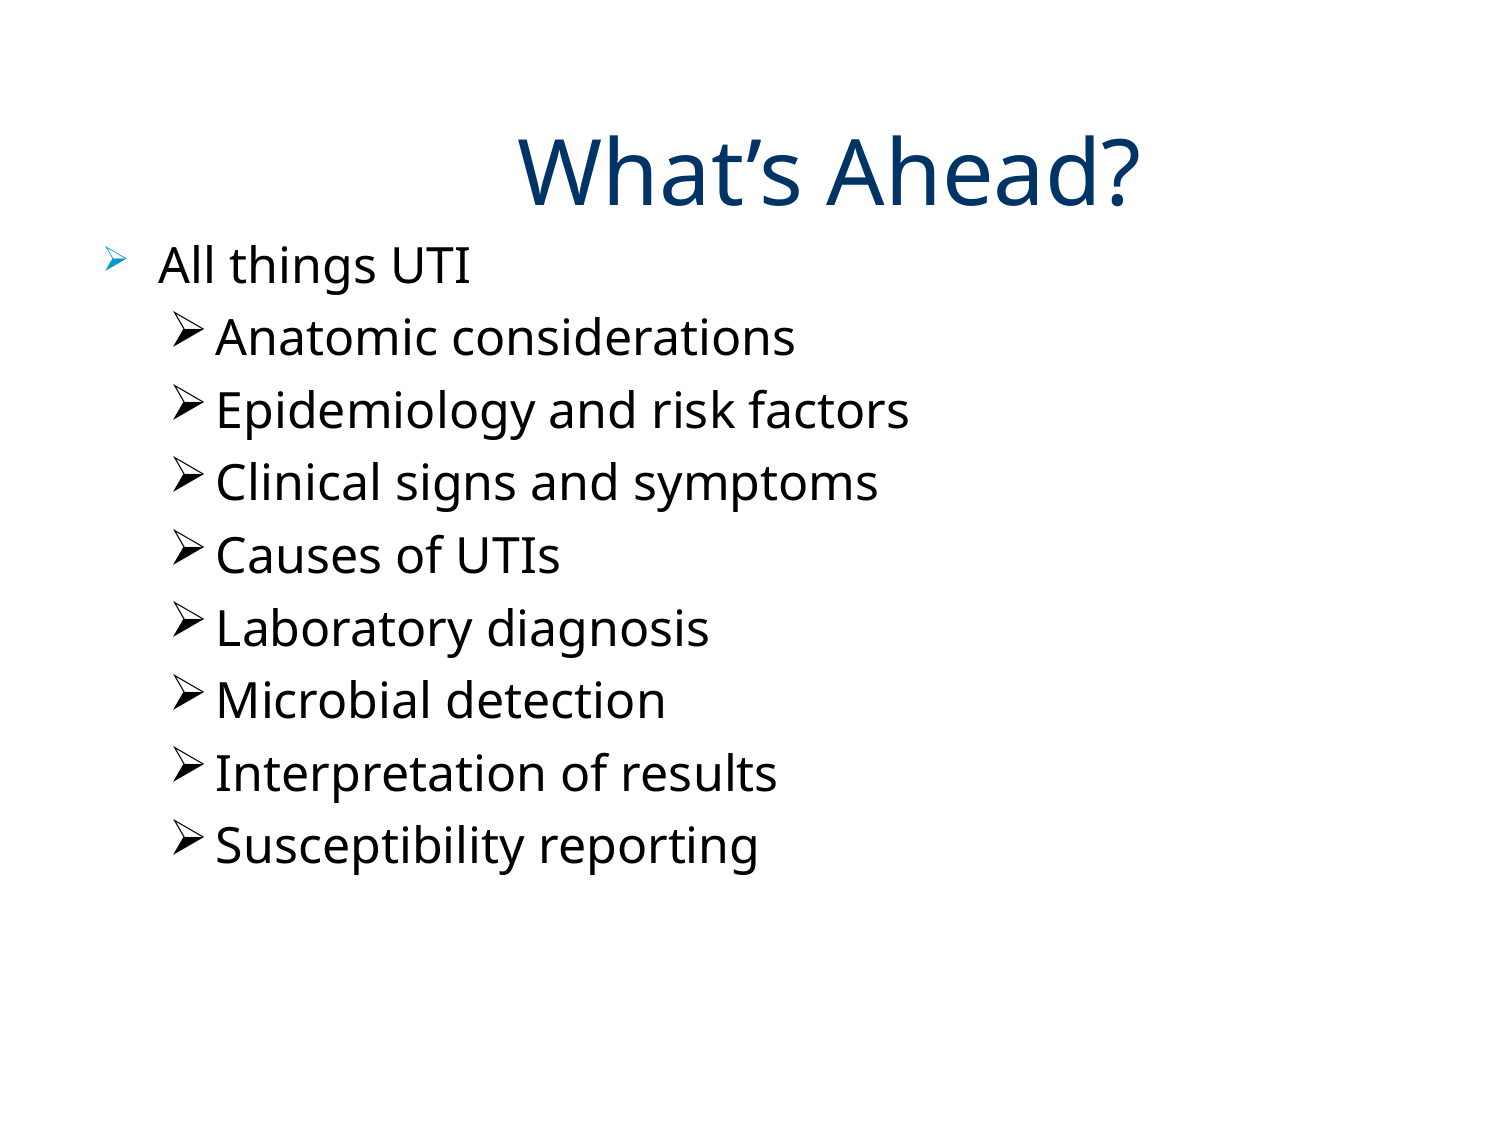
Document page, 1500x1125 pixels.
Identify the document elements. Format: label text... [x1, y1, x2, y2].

list All things UTI Anatomic considerations Epidemiology and risk factors Clinical signs and symptoms Causes of UTIs Laboratory diagnosis Microbial detection Interpretation of results Susceptibility reporting [87, 224, 1438, 968]
title What’s Ahead? [192, 12, 1468, 325]
